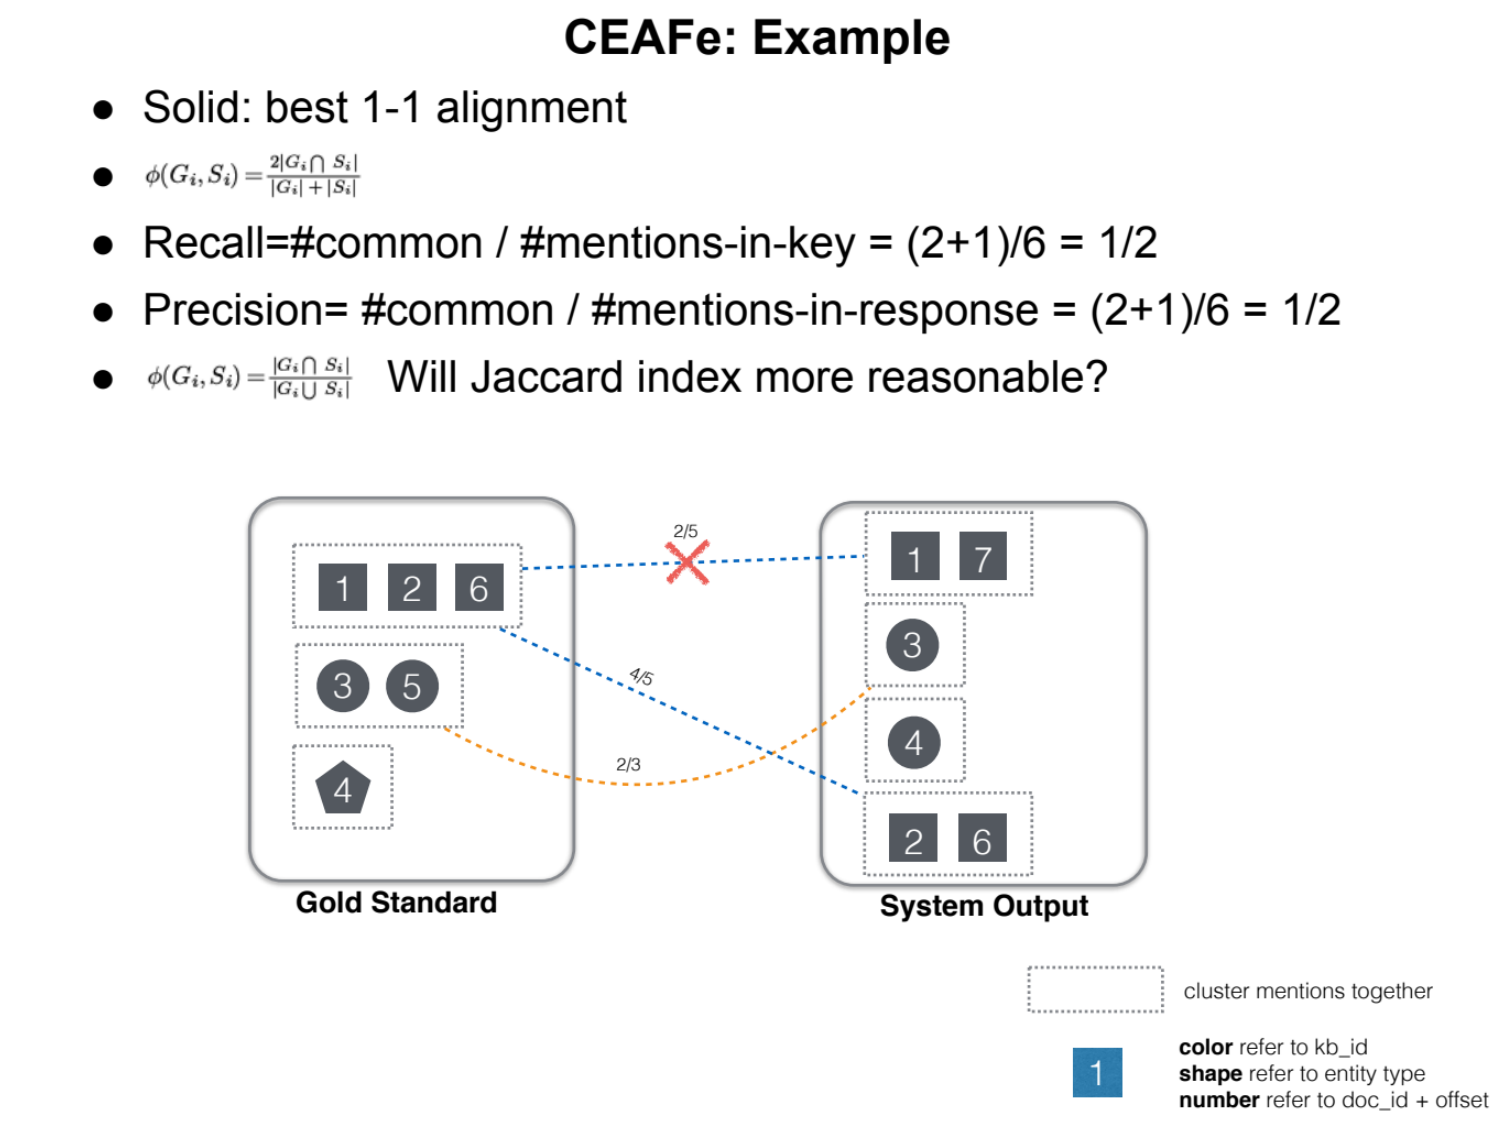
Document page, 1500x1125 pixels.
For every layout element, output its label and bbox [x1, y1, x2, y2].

list [0, 0, 1500, 1125]
